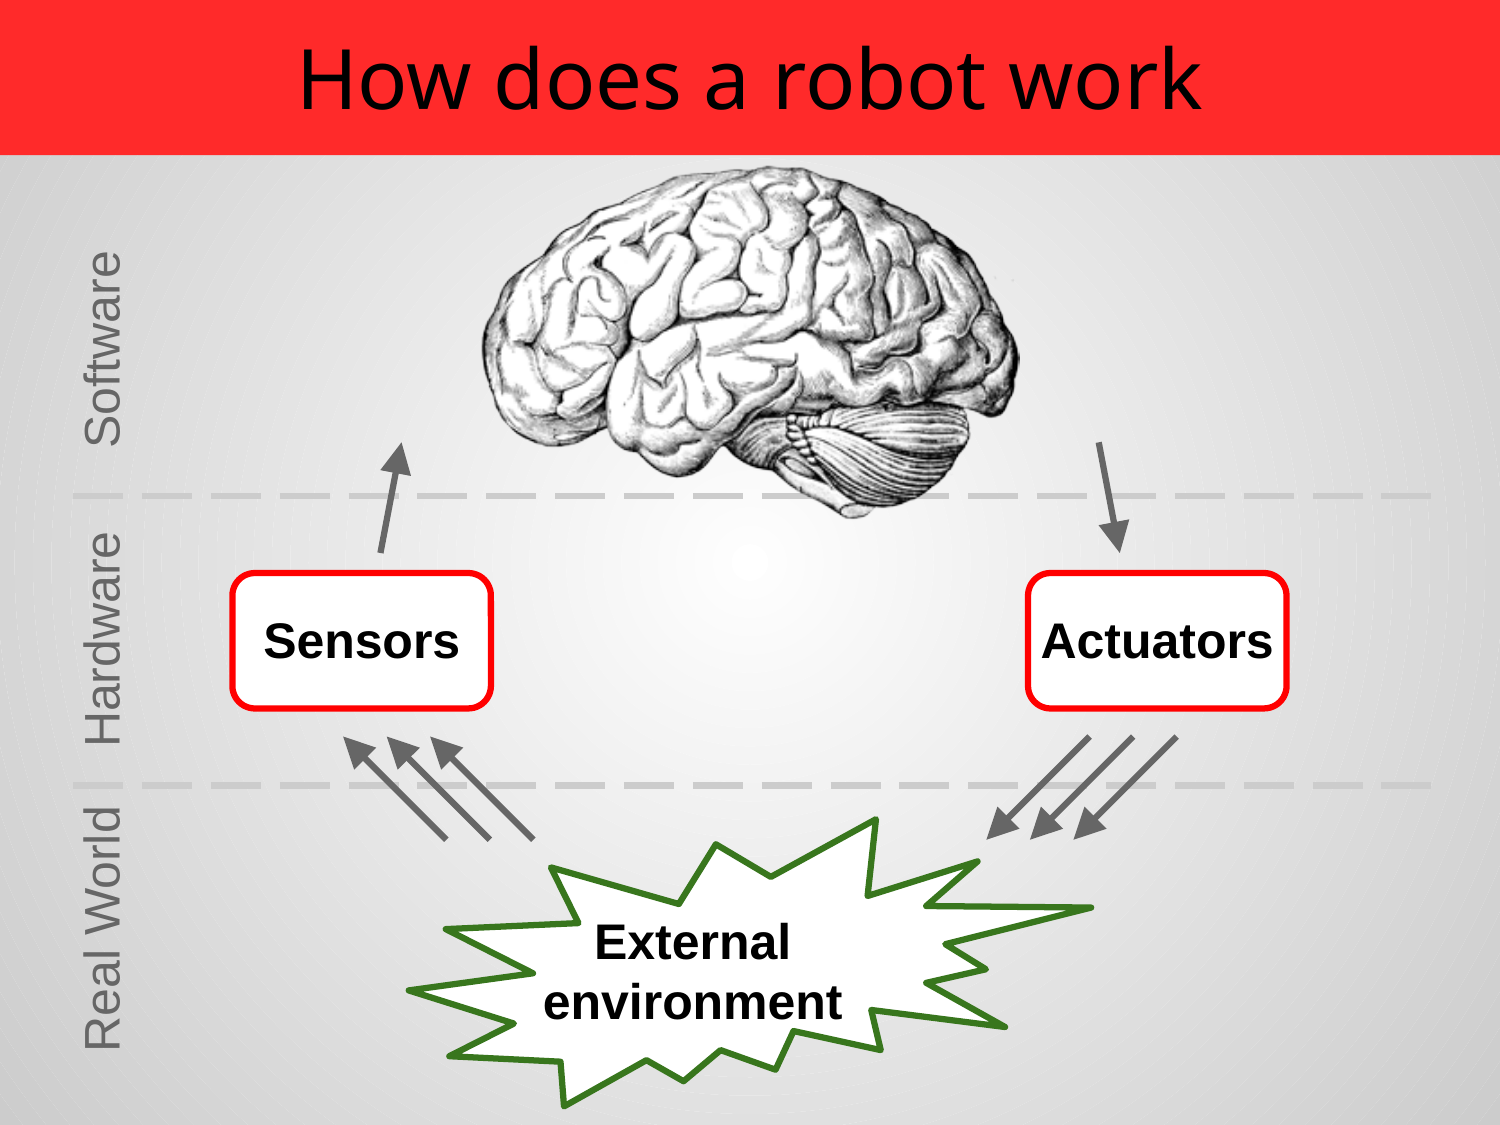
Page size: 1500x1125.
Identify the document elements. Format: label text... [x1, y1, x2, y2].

text_box Hardware [54, 496, 138, 784]
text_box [986, 736, 1177, 840]
text_box External environment [449, 894, 936, 1004]
text_box Sensors [235, 593, 488, 688]
text_box [232, 573, 491, 709]
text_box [342, 736, 534, 840]
title How does a robot work [0, 14, 1500, 141]
text_box Actuators [1016, 593, 1298, 688]
text_box Real World [54, 785, 138, 1073]
text_box [873, 861, 978, 898]
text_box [380, 442, 402, 554]
text_box [936, 906, 1092, 981]
text_box [1028, 688, 1287, 709]
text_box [1098, 442, 1121, 554]
text_box [550, 867, 644, 894]
text_box [449, 988, 1006, 1107]
text_box [408, 984, 449, 1004]
text_box Software [54, 206, 138, 494]
text_box [1028, 573, 1287, 593]
text_box [685, 819, 876, 894]
picture [480, 164, 1021, 524]
